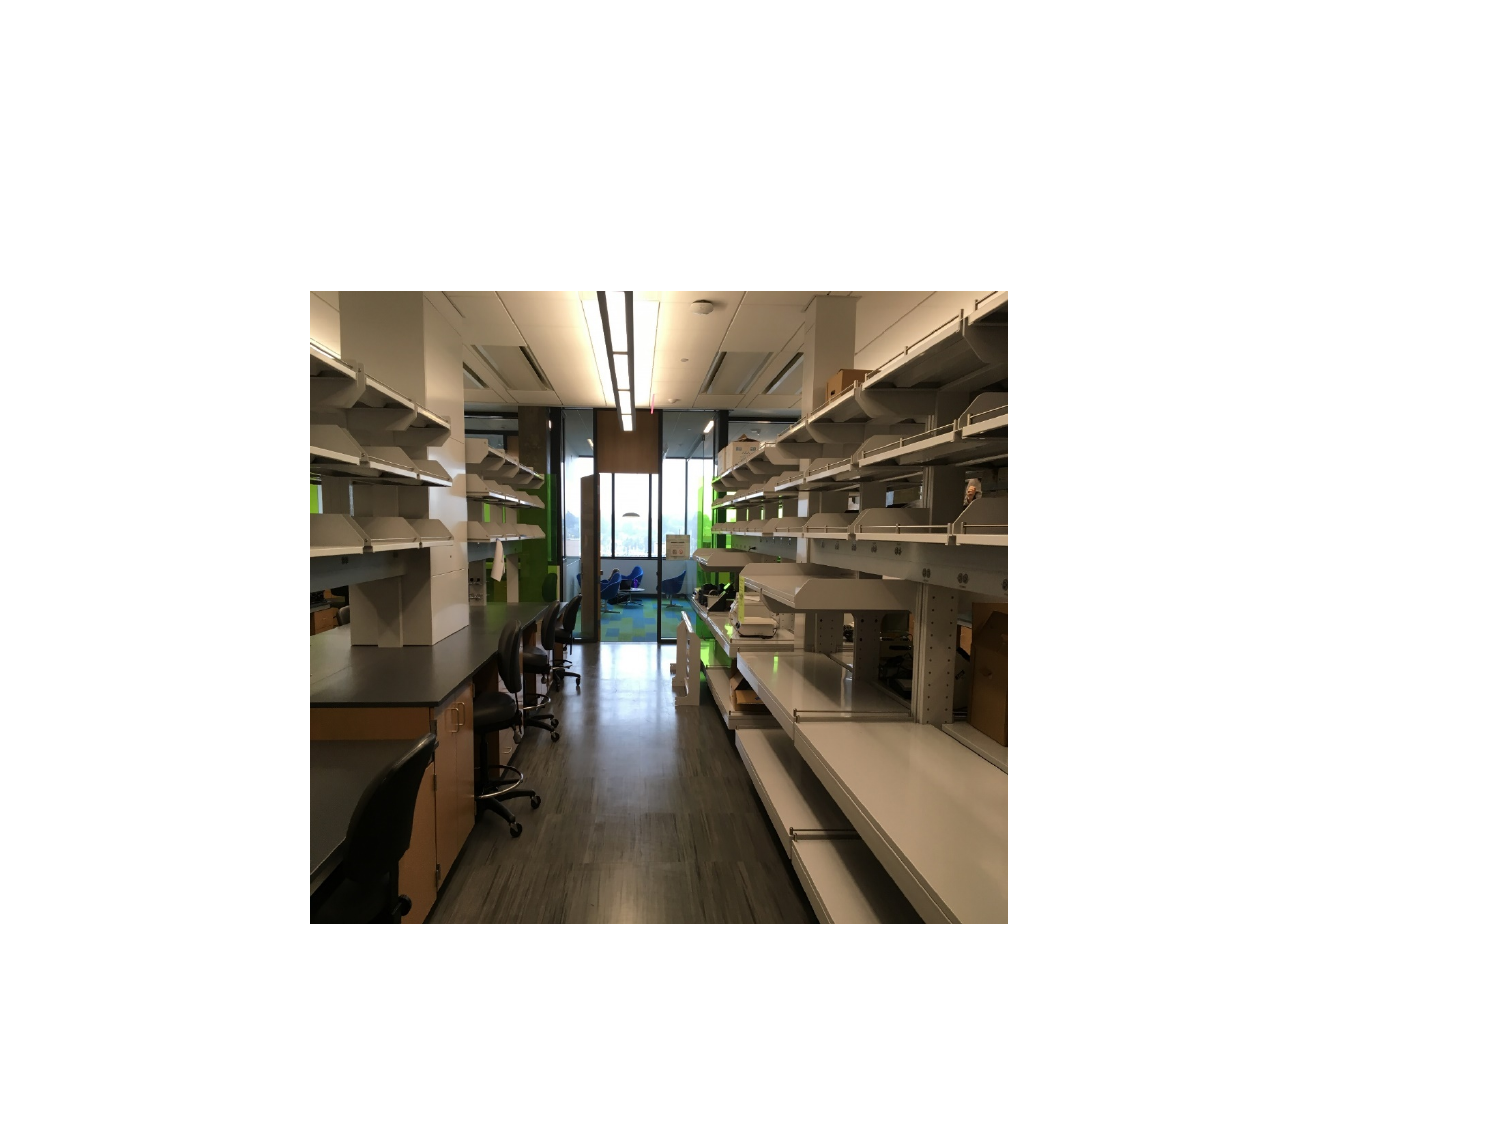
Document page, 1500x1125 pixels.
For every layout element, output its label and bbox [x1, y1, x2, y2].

list [309, 291, 1008, 924]
